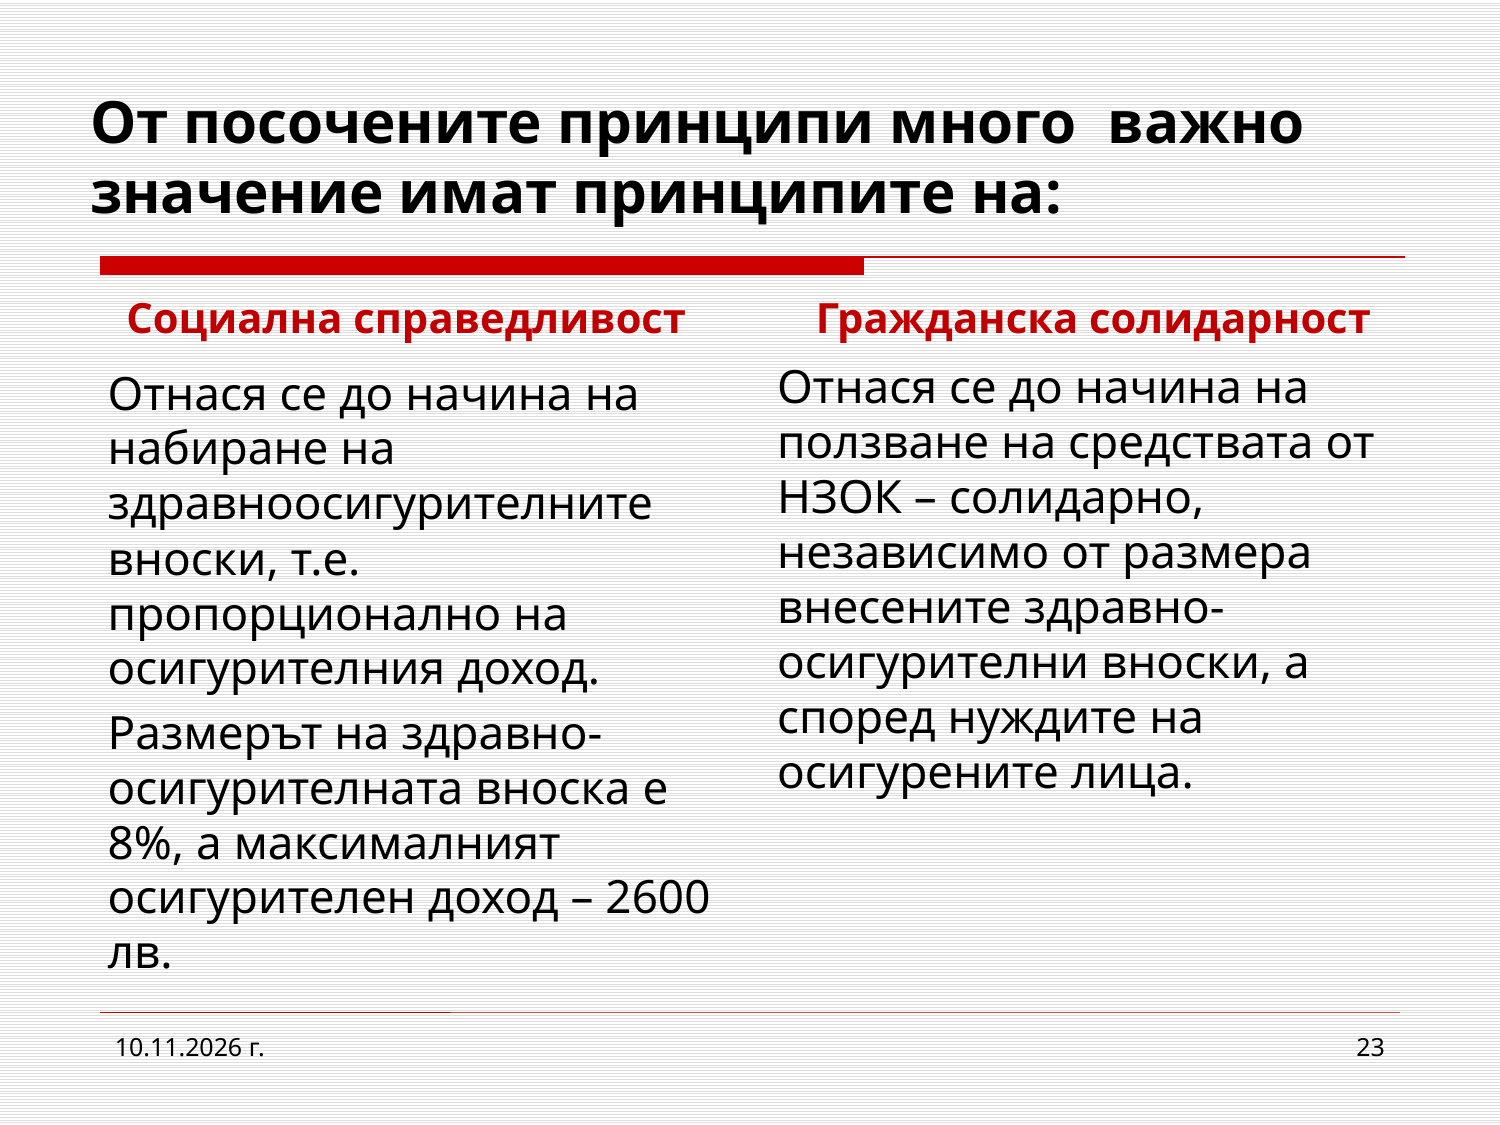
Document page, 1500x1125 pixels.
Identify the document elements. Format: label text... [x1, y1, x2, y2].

list Отнася се до начина на ползване на средствата от НЗОК – солидарно, независимо от размера внесените здравно-осигурителни вноски, а според нуждите на осигурените лица. [761, 349, 1425, 1005]
list Отнася се до начина на набиране на здравноосигурителните вноски, т.е. пропорционално на осигурителния доход. Размерът на здравно-осигурителната вноска е 8%, а максималният осигурителен доход – 2600 лв. [75, 356, 738, 1005]
slide_number 23 [1074, 1024, 1400, 1103]
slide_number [99, 1024, 425, 1103]
list Социална справедливост [75, 251, 738, 350]
title От посочените принципи много важно значение имат принципите на: [75, 45, 1425, 233]
list Гражданска солидарност [761, 278, 1425, 349]
